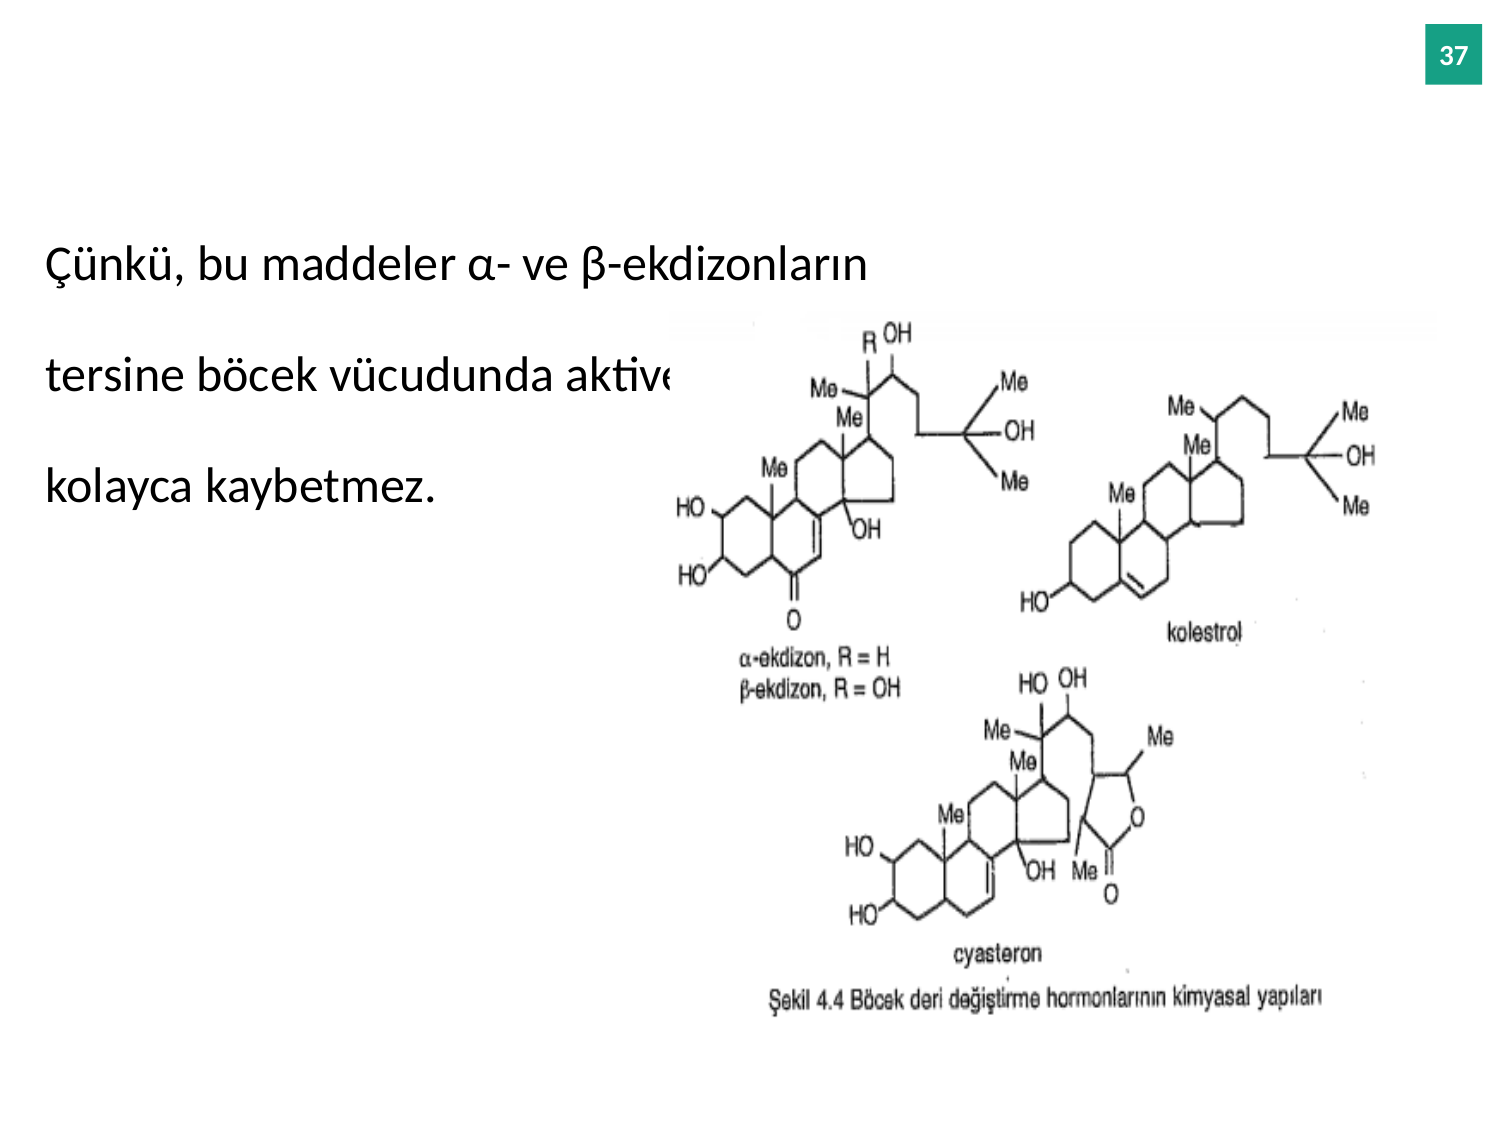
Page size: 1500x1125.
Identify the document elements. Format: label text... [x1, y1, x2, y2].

list Çünkü, bu maddeler α- ve β-ekdizonların tersine böcek vücudunda aktivetelerini kolayca kaybetmez. [30, 193, 1473, 1061]
picture [669, 304, 1437, 1040]
